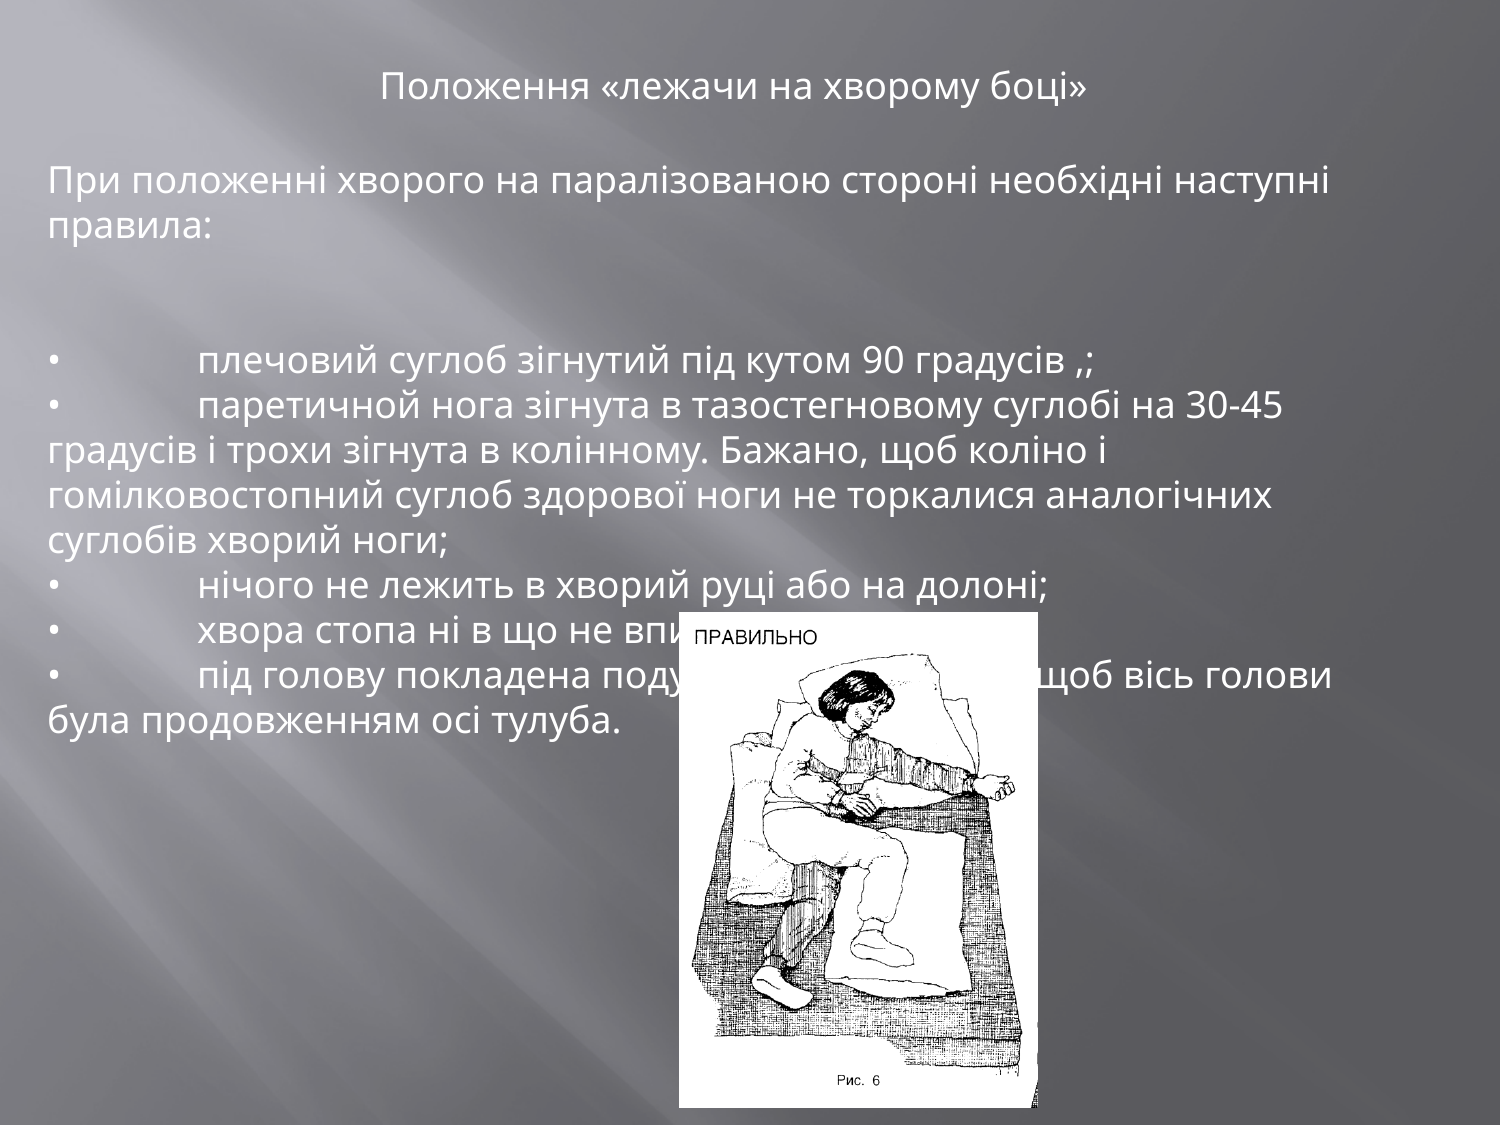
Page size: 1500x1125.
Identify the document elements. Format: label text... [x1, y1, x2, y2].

text_box При положенні хворого на паралізованою стороні необхідні наступні правила: • плечовий суглоб зігнутий під кутом 90 градусів ,; • паретичной нога зігнута в тазостегновому суглобі на 30-45 градусів і трохи зігнута в колінному. Бажано, щоб коліно і гомілковостопний суглоб здорової ноги не торкалися аналогічних суглобів хворий ноги; • нічого не лежить в хворий руці або на долоні; • хвора стопа ні в що не впирається; • під голову покладена подушка таким чином, щоб вісь голови була продовженням осі тулуба. [32, 148, 1353, 749]
picture [678, 612, 1039, 1108]
text_box Положення «лежачи на хворому боці» [364, 54, 1103, 115]
